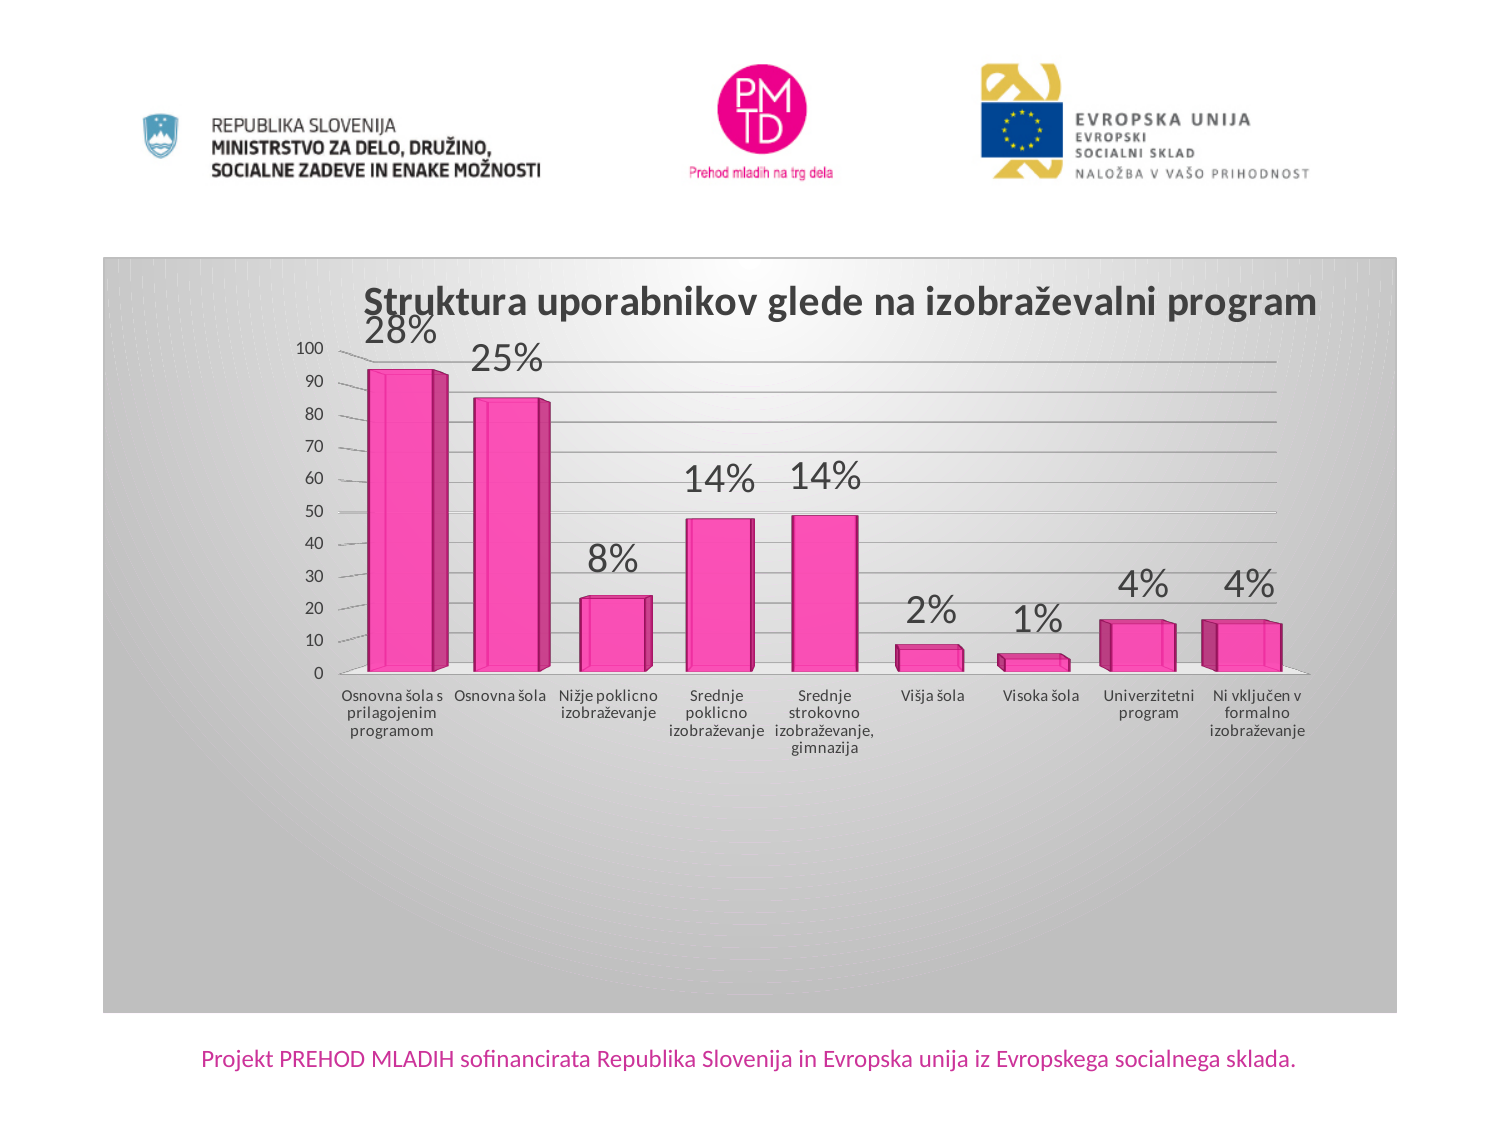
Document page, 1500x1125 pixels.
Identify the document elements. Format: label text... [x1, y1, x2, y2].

chart [103, 257, 1397, 1014]
picture [111, 4, 1352, 242]
footer Projekt PREHOD MLADIH sofinancirata Republika Slovenija in Evropska unija iz Evropskega socialnega sklada. [103, 1042, 1397, 1103]
